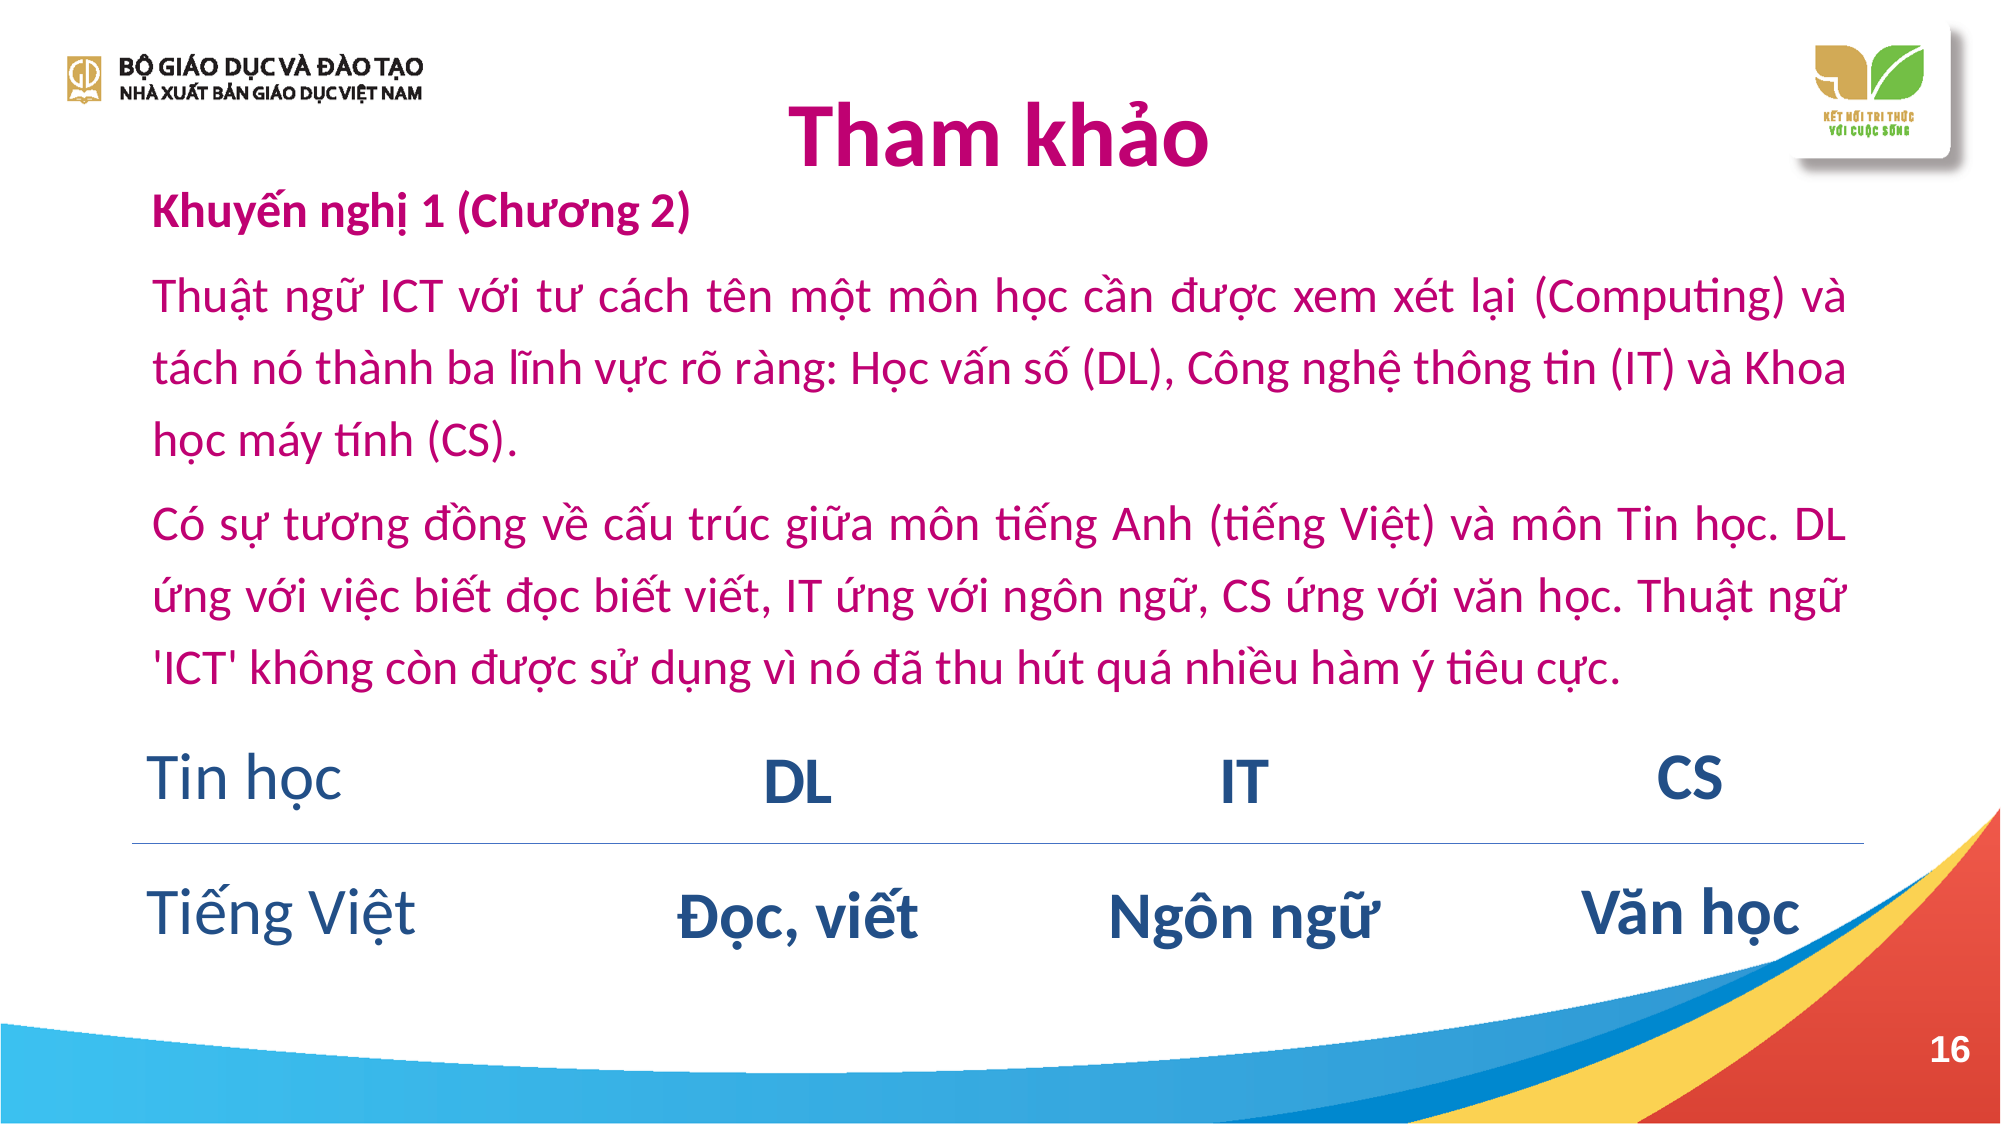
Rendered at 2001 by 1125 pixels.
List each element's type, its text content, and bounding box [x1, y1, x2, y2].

text_box CS [1536, 725, 1846, 820]
text_box Đọc, viết [643, 864, 953, 960]
text_box Tin học [131, 725, 442, 820]
text_box DL [643, 729, 953, 825]
text_box Ngôn ngữ [1089, 864, 1400, 960]
text_box Tiếng Việt [131, 860, 442, 955]
picture [0, 0, 2001, 1125]
title Tham khảo [137, 50, 1863, 158]
text_box Văn học [1536, 860, 1846, 955]
list Khuyến nghị 1 (Chương 2) Thuật ngữ ICT với tư cách tên một môn học cần được xem xét lại (Computing) và tách nó thành ba lĩnh vực rõ ràng: Học vấn số (DL), Công nghệ thông tin (IT) và Khoa học máy tính (CS). Có sự tương đồng về cấu trúc giữa môn tiếng Anh (tiếng Việt) và môn Tin học. DL ứng với việc biết đọc biết viết, IT ứng với ngôn ngữ, CS ứng với văn học. Thuật ngữ 'ICT' không còn được sử dụng vì nó đã thu hút quá nhiều hàm ý tiêu cực. [137, 158, 1863, 727]
text_box IT [1089, 729, 1400, 825]
